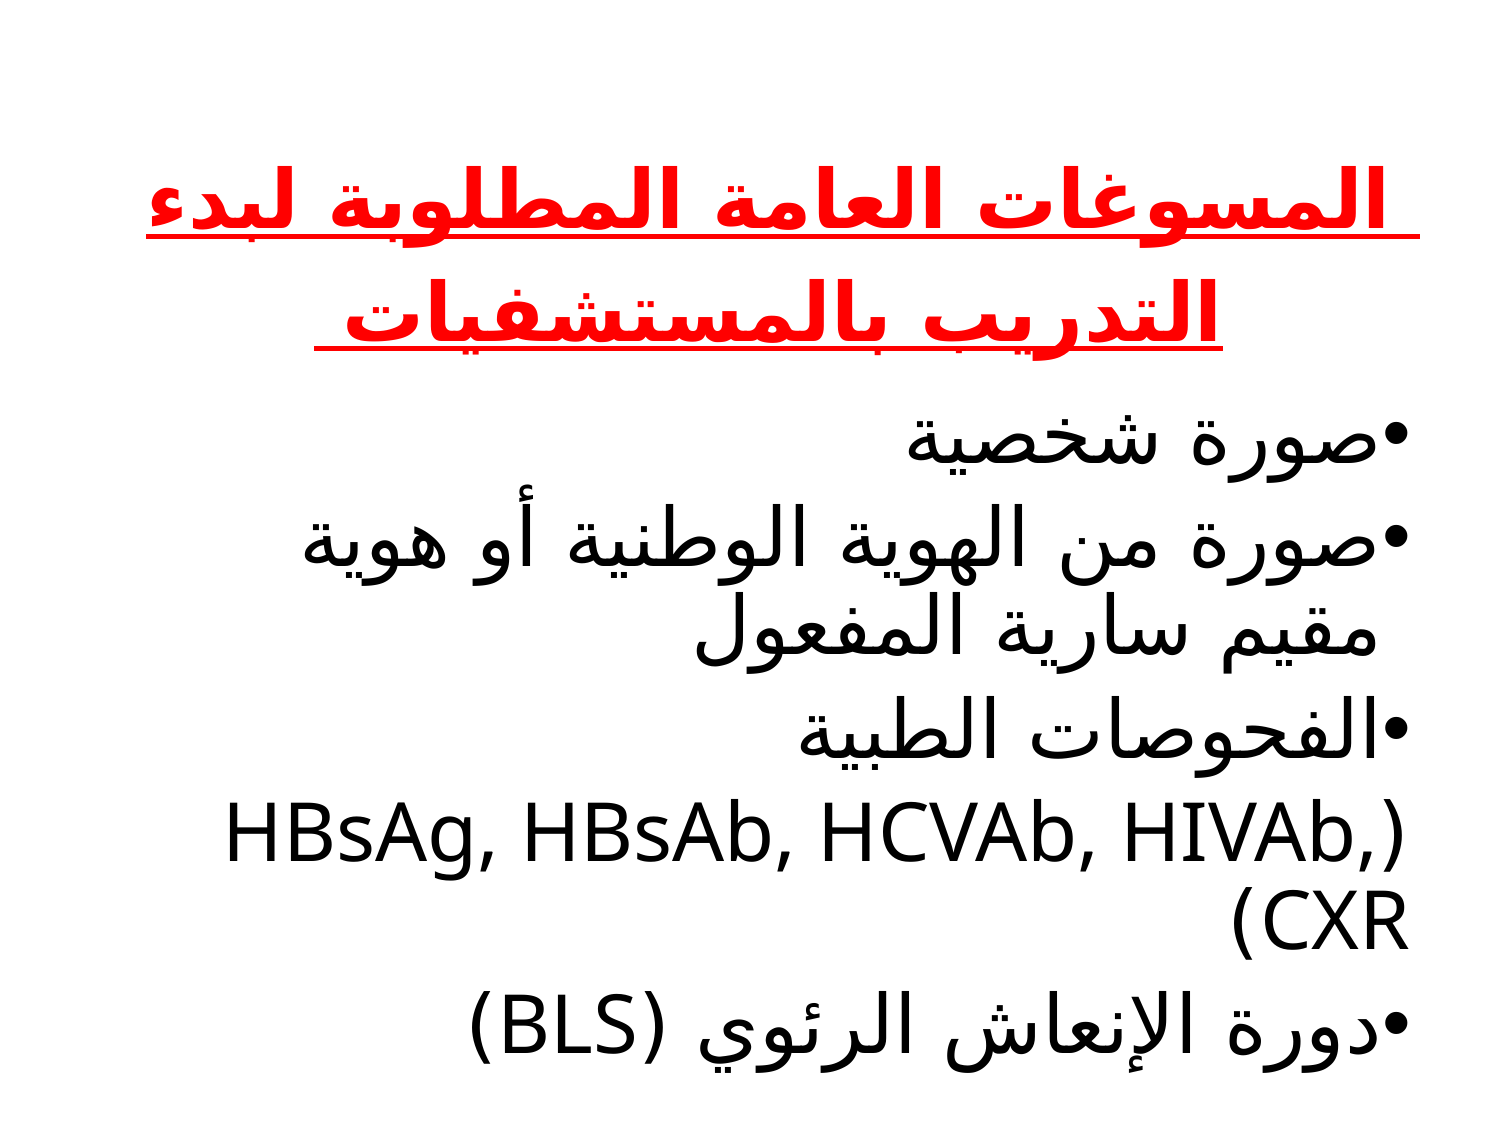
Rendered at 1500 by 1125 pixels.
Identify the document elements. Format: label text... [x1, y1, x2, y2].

list المسوغات العامة المطلوبة لبدء التدريب بالمستشفيات صورة شخصية صورة من الهوية الوطنية أو هوية مقيم سارية المفعول الفحوصات الطبية (HBsAg, HBsAb, HCVAb, HIVAb, CXR) دورة الإنعاش الرئوي (BLS) [112, 125, 1425, 1088]
